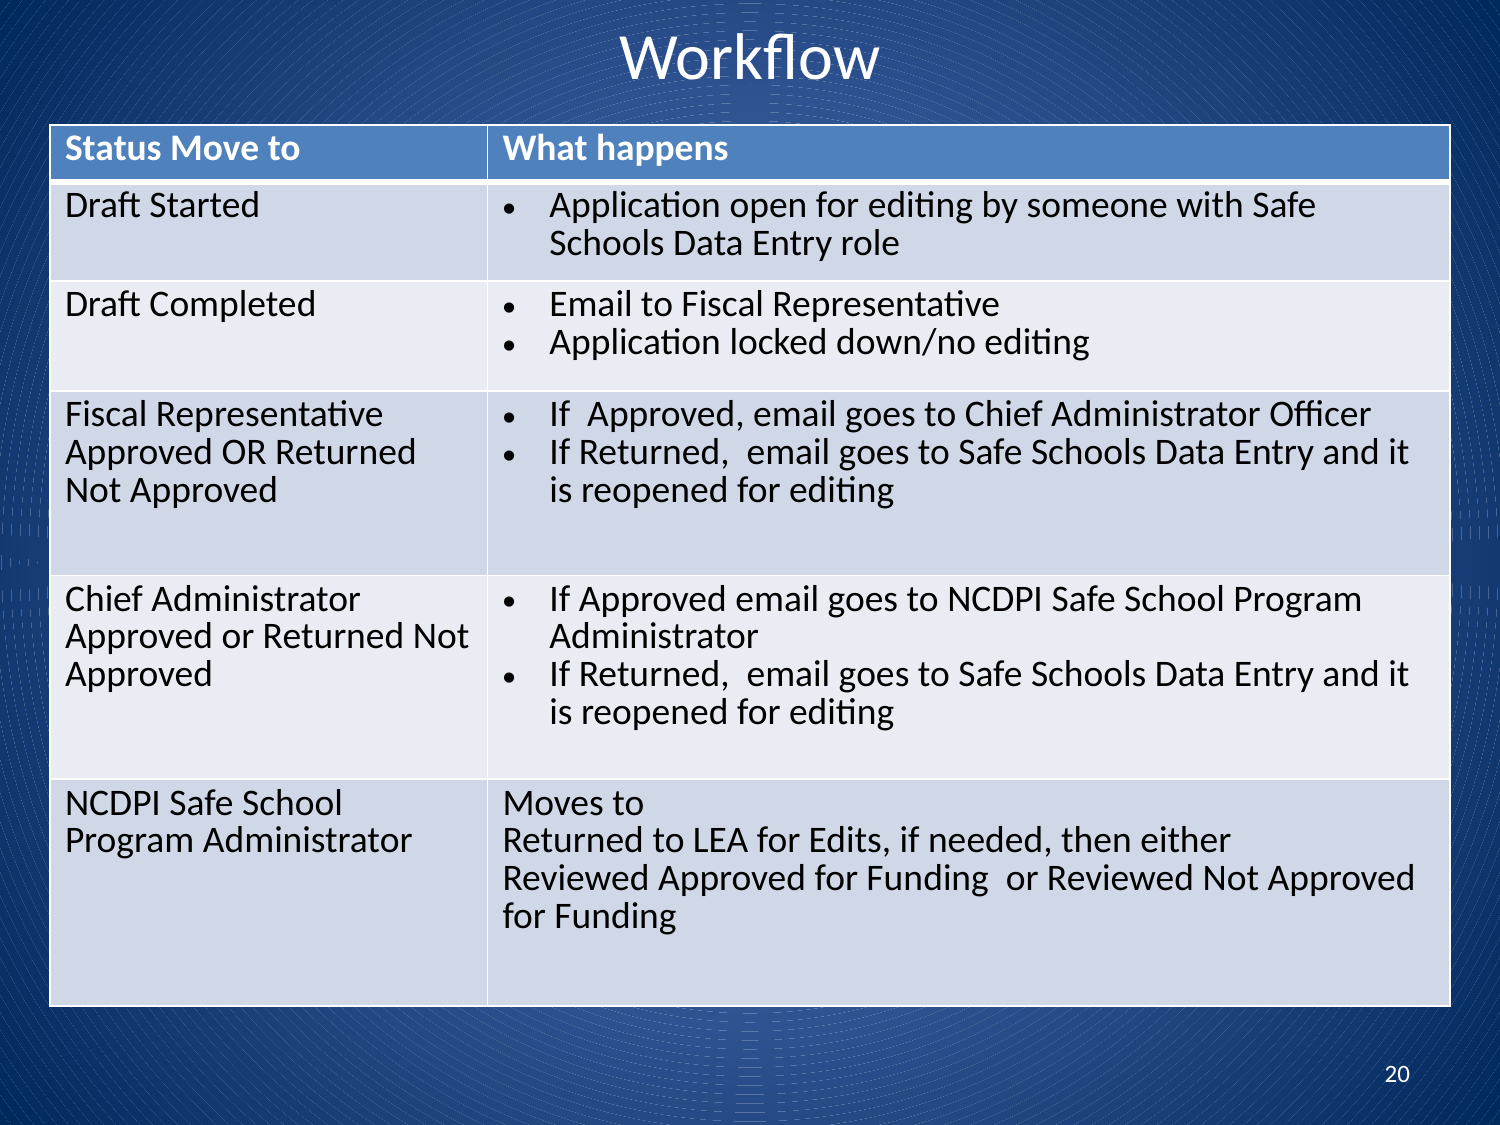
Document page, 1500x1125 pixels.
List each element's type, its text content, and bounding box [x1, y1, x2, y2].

table_cell If Approved, email goes to Chief Administrator Officer If Returned, email goes to Safe Schools Data Entry and it is reopened for editing [488, 392, 1449, 575]
slide_number 20 [1074, 1042, 1425, 1103]
table_cell Email to Fiscal Representative Application locked down/no editing [488, 282, 1449, 390]
table_cell Moves to Returned to LEA for Edits, if needed, then either Reviewed Approved for Funding or Reviewed Not Approved for Funding [488, 780, 1449, 1005]
table_header Status Move to [51, 126, 487, 179]
table_header What happens [488, 126, 1449, 179]
title Workflow [75, 5, 1425, 100]
table_cell Chief Administrator Approved or Returned Not Approved [51, 576, 487, 778]
table_cell If Approved email goes to NCDPI Safe School Program Administrator If Returned, email goes to Safe Schools Data Entry and it is reopened for editing [488, 576, 1449, 778]
table_cell Draft Started [51, 185, 487, 280]
table_cell Application open for editing by someone with Safe Schools Data Entry role [488, 185, 1449, 280]
table_cell NCDPI Safe School Program Administrator [51, 780, 487, 1005]
table_cell Draft Completed [51, 282, 487, 390]
table_cell Fiscal Representative Approved OR Returned Not Approved [51, 392, 487, 575]
